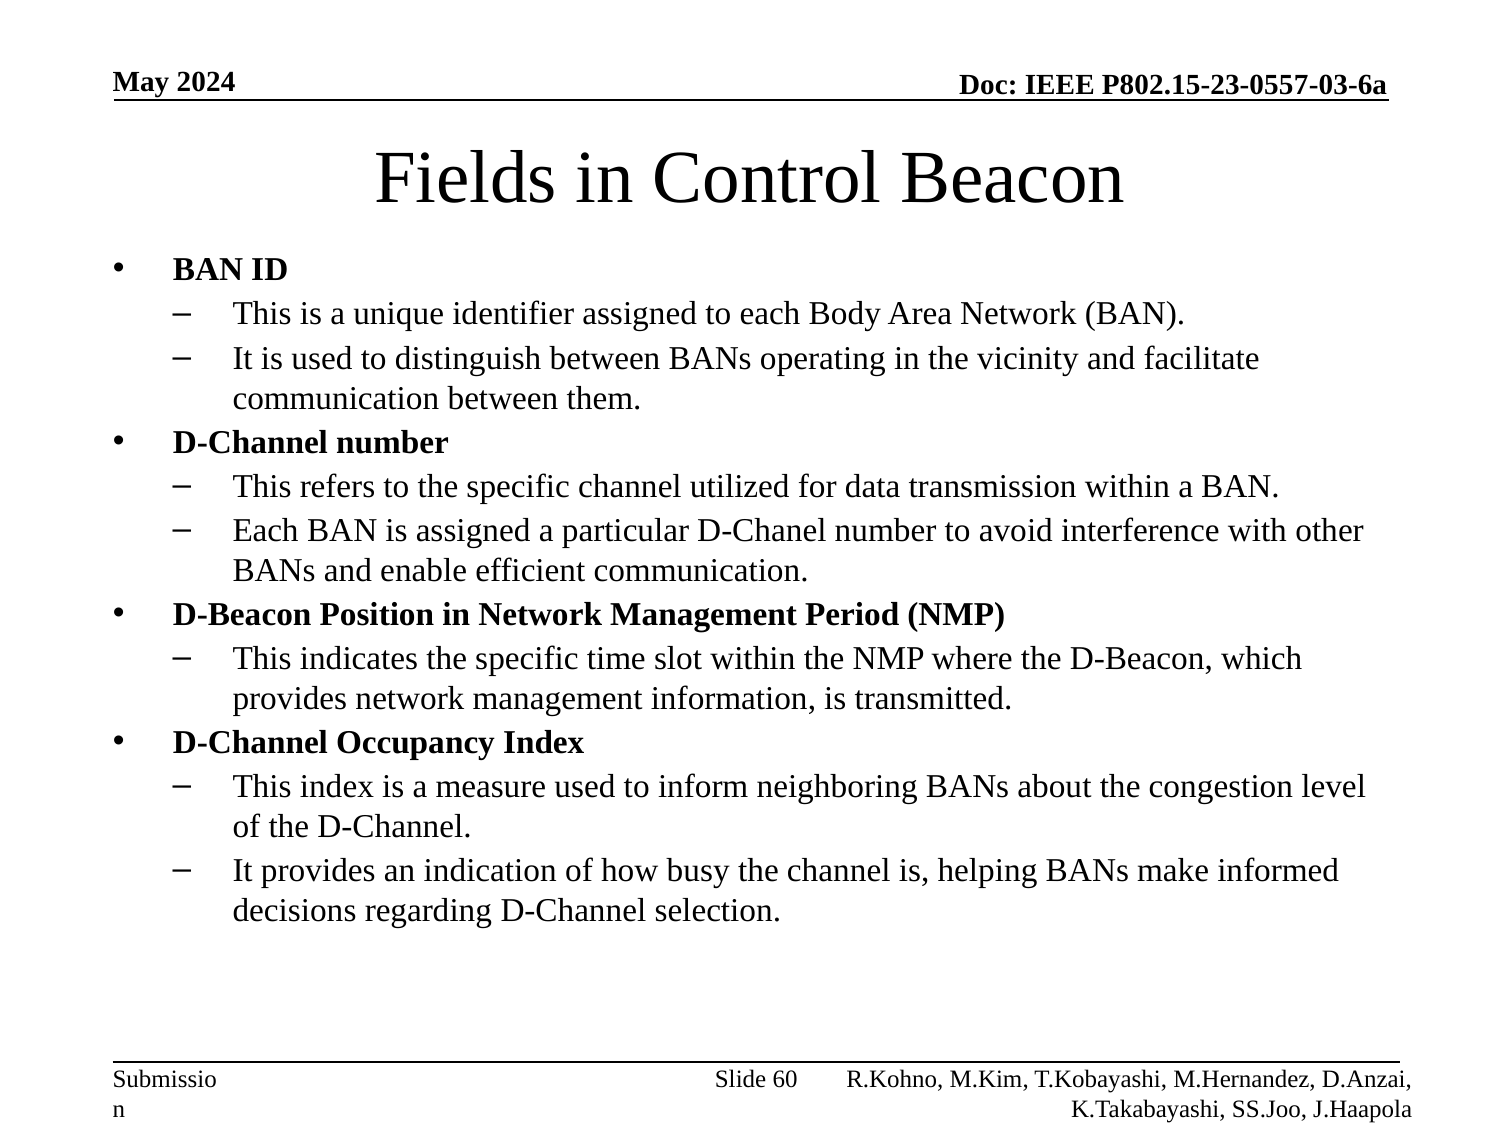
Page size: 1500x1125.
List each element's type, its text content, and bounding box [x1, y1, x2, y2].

list BAN ID This is a unique identifier assigned to each Body Area Network (BAN). It is used to distinguish between BANs operating in the vicinity and facilitate communication between them. D-Channel number This refers to the specific channel utilized for data transmission within a BAN. Each BAN is assigned a particular D-Chanel number to avoid interference with other BANs and enable efficient communication. D-Beacon Position in Network Management Period (NMP) This indicates the specific time slot within the NMP where the D-Beacon, which provides network management information, is transmitted. D-Channel Occupancy Index This index is a measure used to inform neighboring BANs about the congestion level of the D-Channel. It provides an indication of how busy the channel is, helping BANs make informed decisions regarding D-Channel selection. [112, 247, 1388, 1063]
footer R.Kohno, M.Kim, T.Kobayashi, M.Hernandez, D.Anzai, K.Takabayashi, SS.Joo, J.Haapola [840, 1062, 1413, 1093]
title Fields in Control Beacon [112, 112, 1388, 233]
slide_number Slide 60 [712, 1063, 801, 1093]
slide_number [112, 62, 375, 98]
